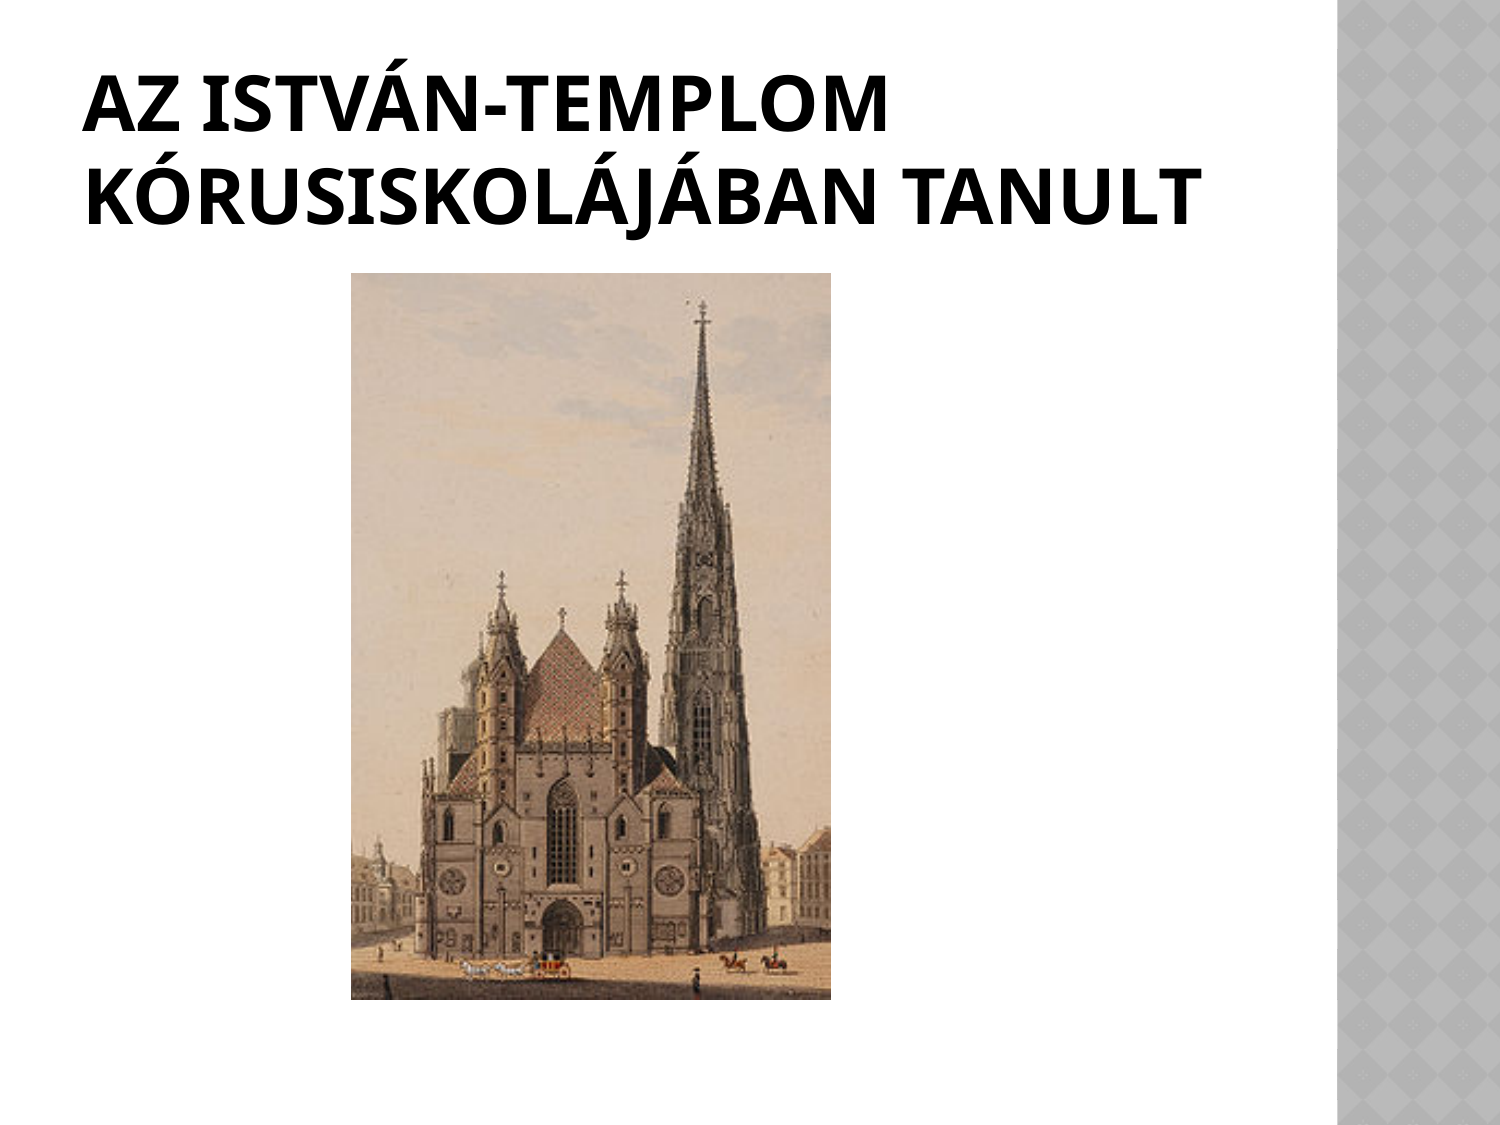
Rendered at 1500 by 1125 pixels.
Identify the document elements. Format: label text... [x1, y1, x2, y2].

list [351, 272, 831, 1001]
title Az István-templom kórusiskolájában tanult [75, 52, 1263, 240]
